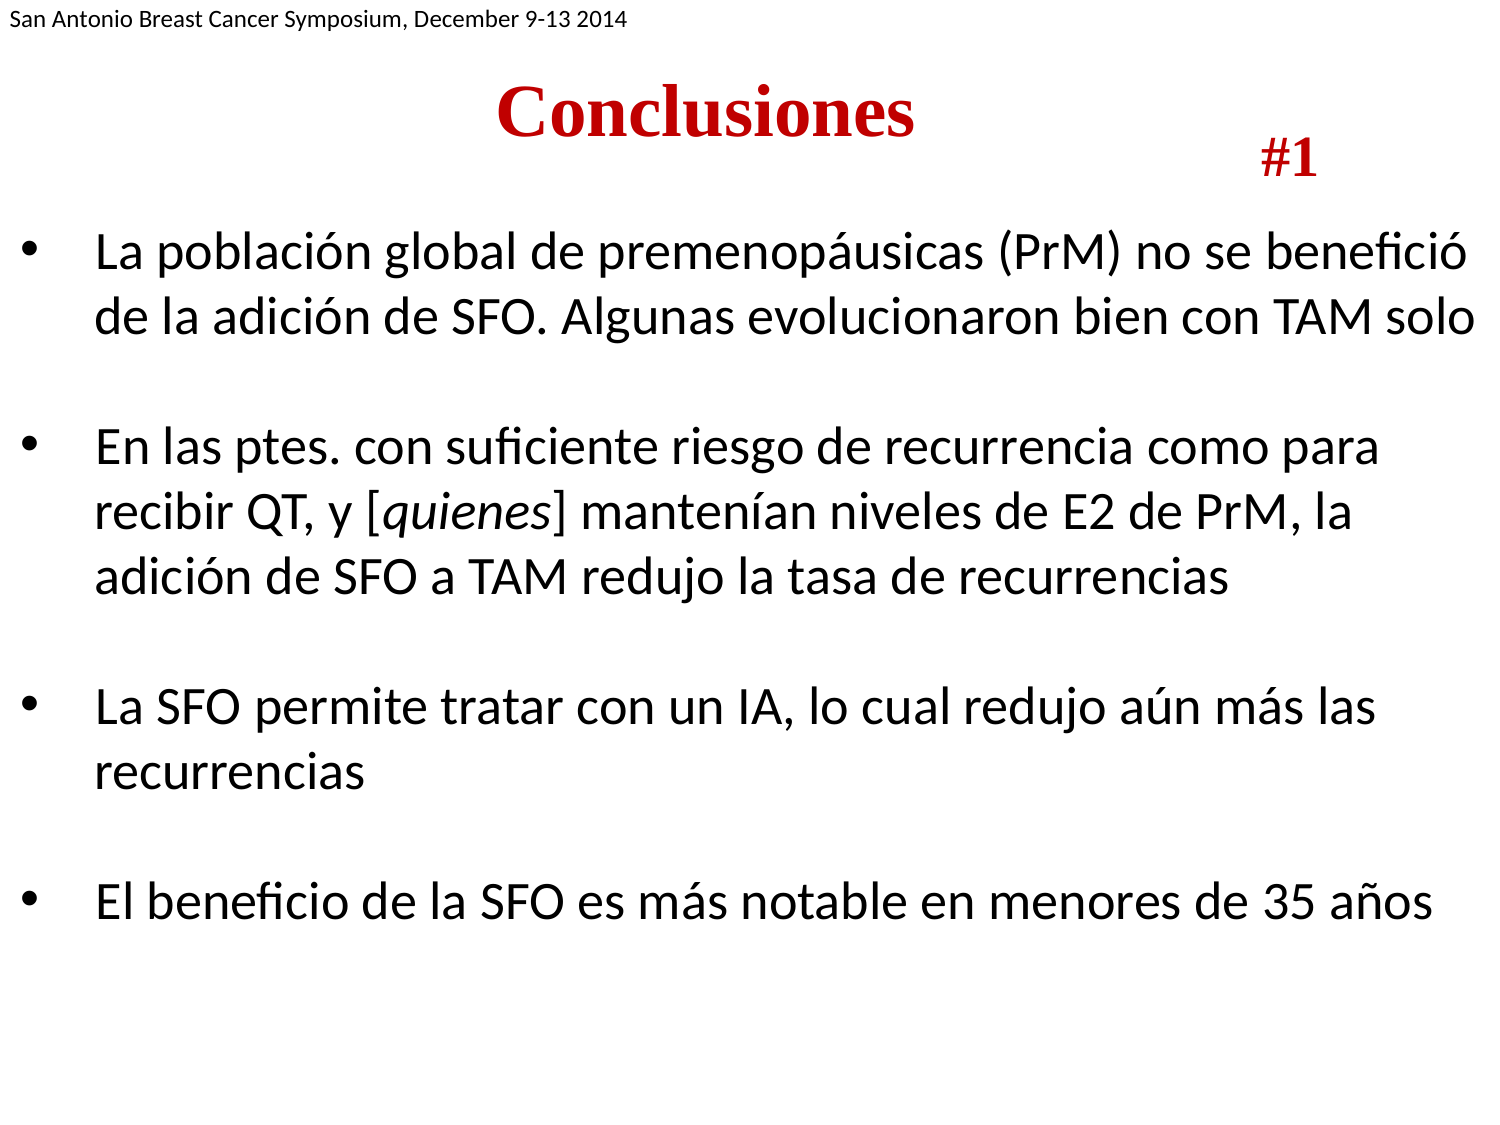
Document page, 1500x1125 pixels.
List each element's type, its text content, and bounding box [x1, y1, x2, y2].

text_box La población global de premenopáusicas (PrM) no se benefició de la adición de SFO. Algunas evolucionaron bien con TAM solo En las ptes. con suficiente riesgo de recurrencia como para recibir QT, y [quienes] mantenían niveles de E2 de PrM, la adición de SFO a TAM redujo la tasa de recurrencias La SFO permite tratar con un IA, lo cual redujo aún más las recurrencias El beneficio de la SFO es más notable en menores de 35 años [5, 208, 1495, 938]
text_box #1 [1246, 110, 1336, 196]
text_box Conclusiones [480, 54, 932, 160]
text_box San Antonio Breast Cancer Symposium, December 9-13 2014 [0, 0, 644, 41]
